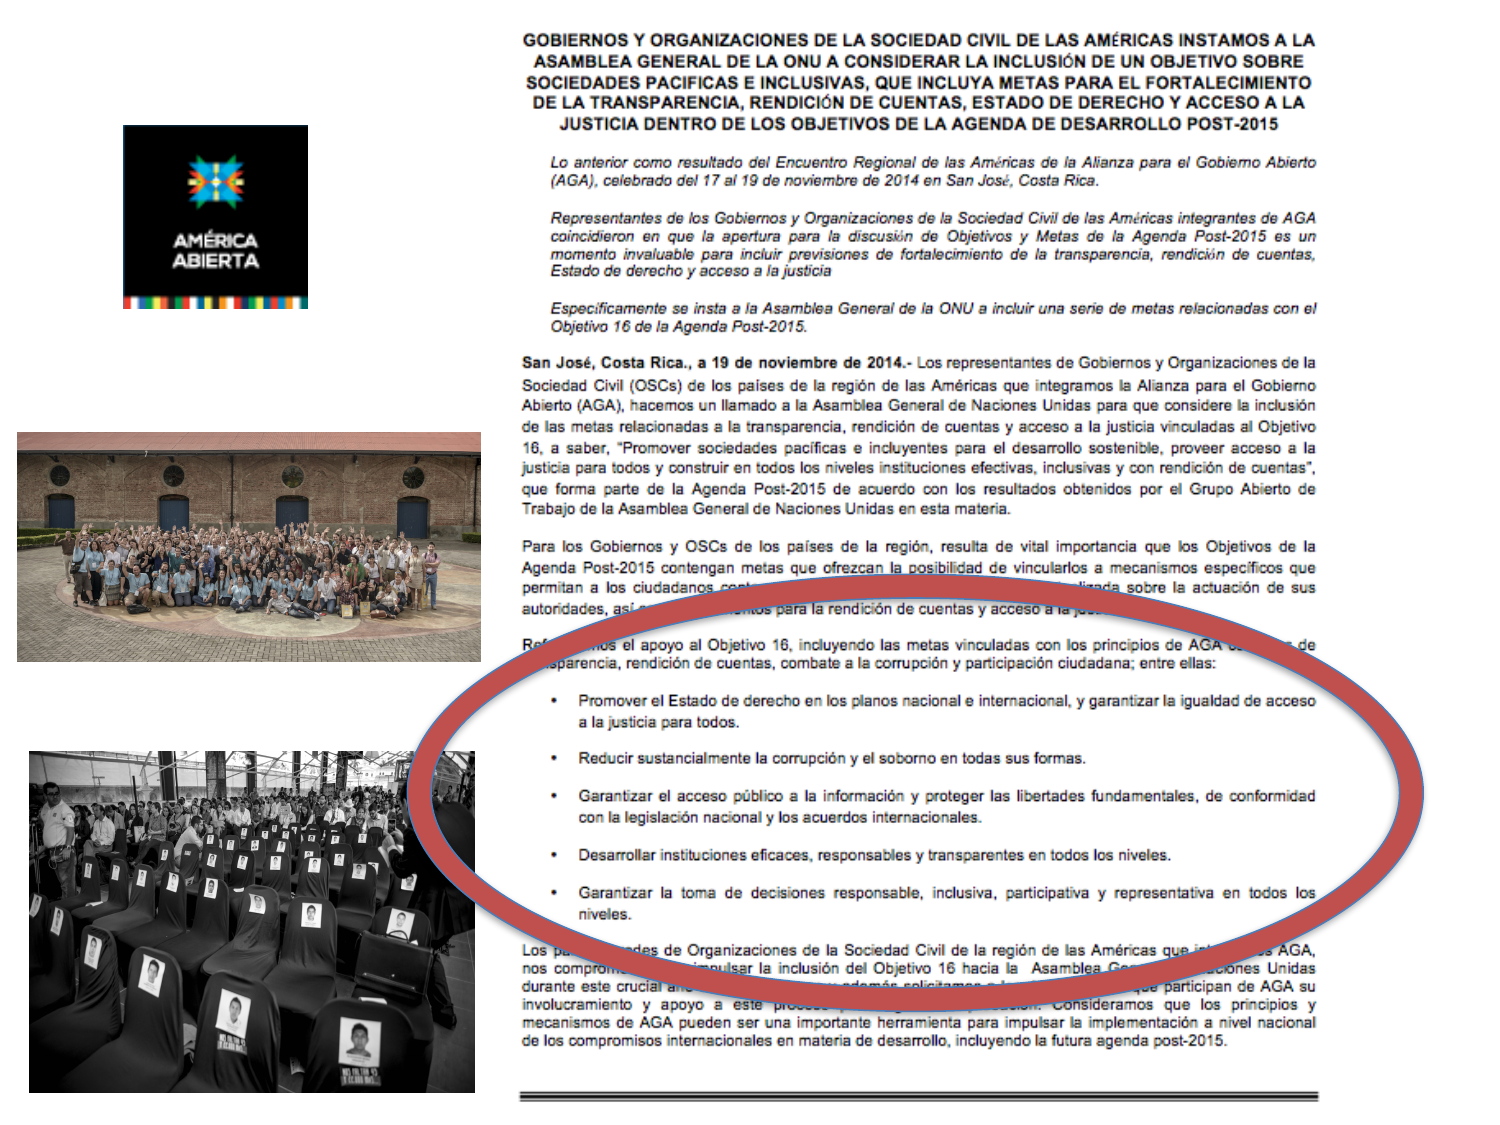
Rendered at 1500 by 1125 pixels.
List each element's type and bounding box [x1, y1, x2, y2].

text_box [1360, 686, 1424, 900]
picture [29, 751, 475, 1093]
text_box [416, 685, 472, 749]
picture [123, 125, 308, 309]
picture [17, 0, 1356, 1125]
